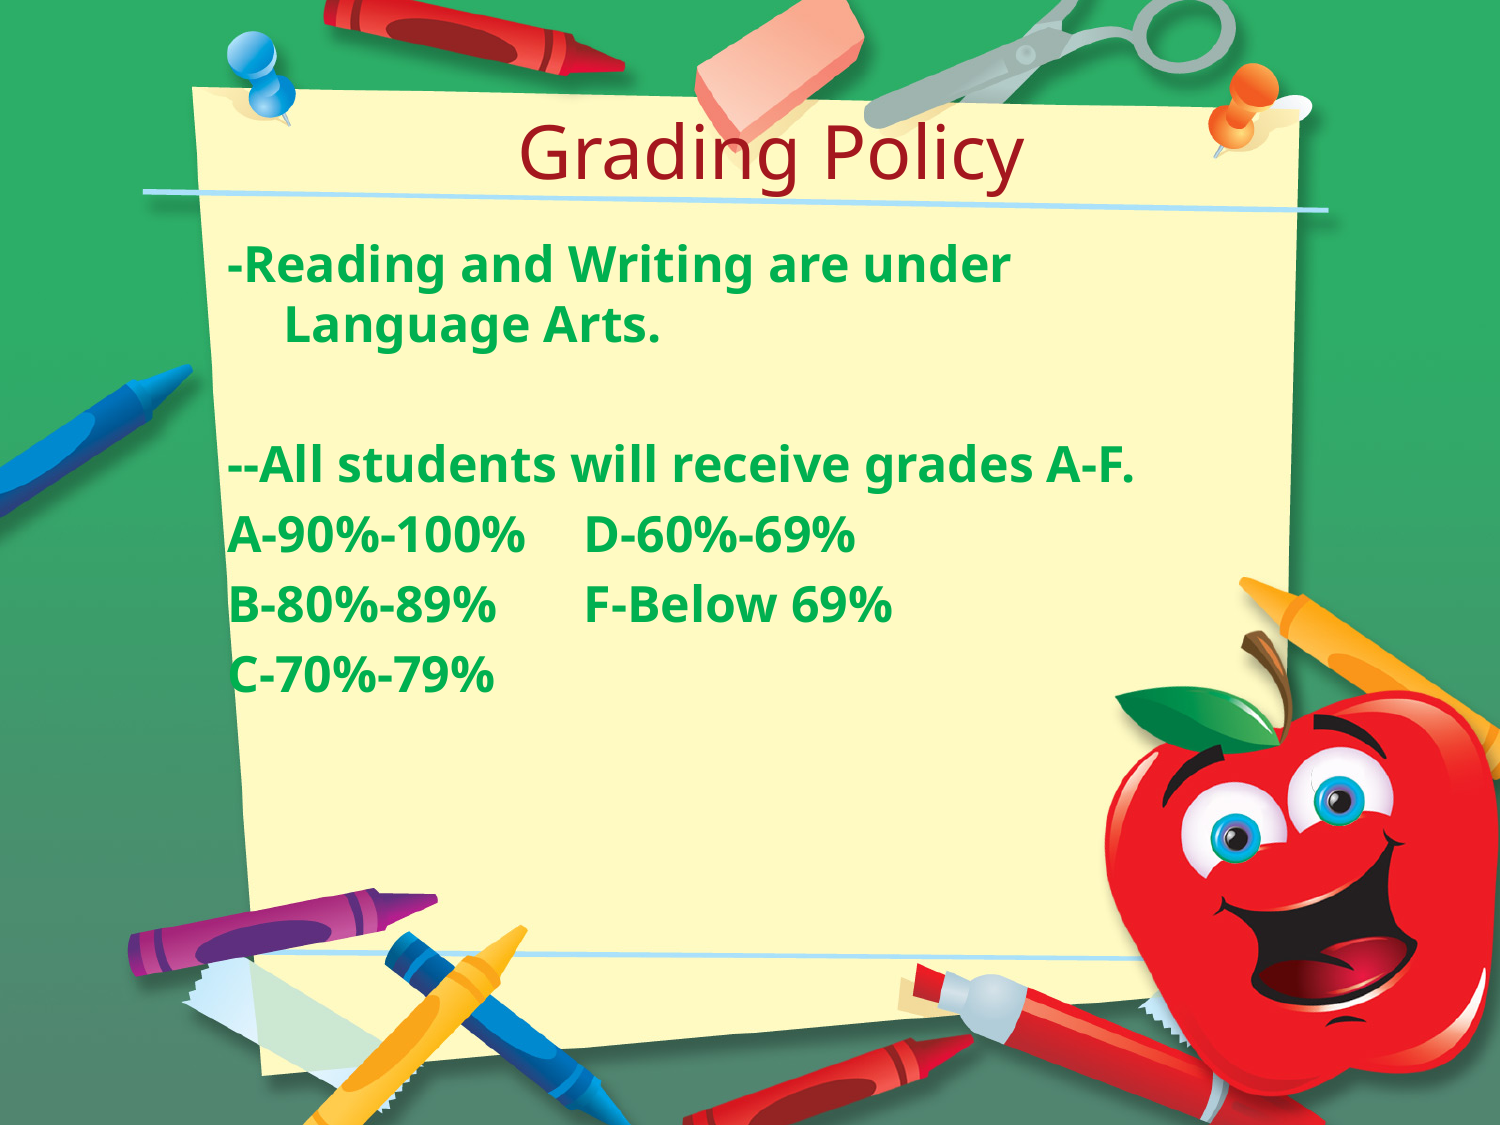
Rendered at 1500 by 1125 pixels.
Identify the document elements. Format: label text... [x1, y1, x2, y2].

list -Reading and Writing are under Language Arts. --All students will receive grades A-F. A-90%-100% D-60%-69% B-80%-89% F-Below 69% C-70%-79% [212, 224, 1288, 901]
title Grading Policy [99, 112, 1463, 188]
picture [0, 0, 1500, 1125]
